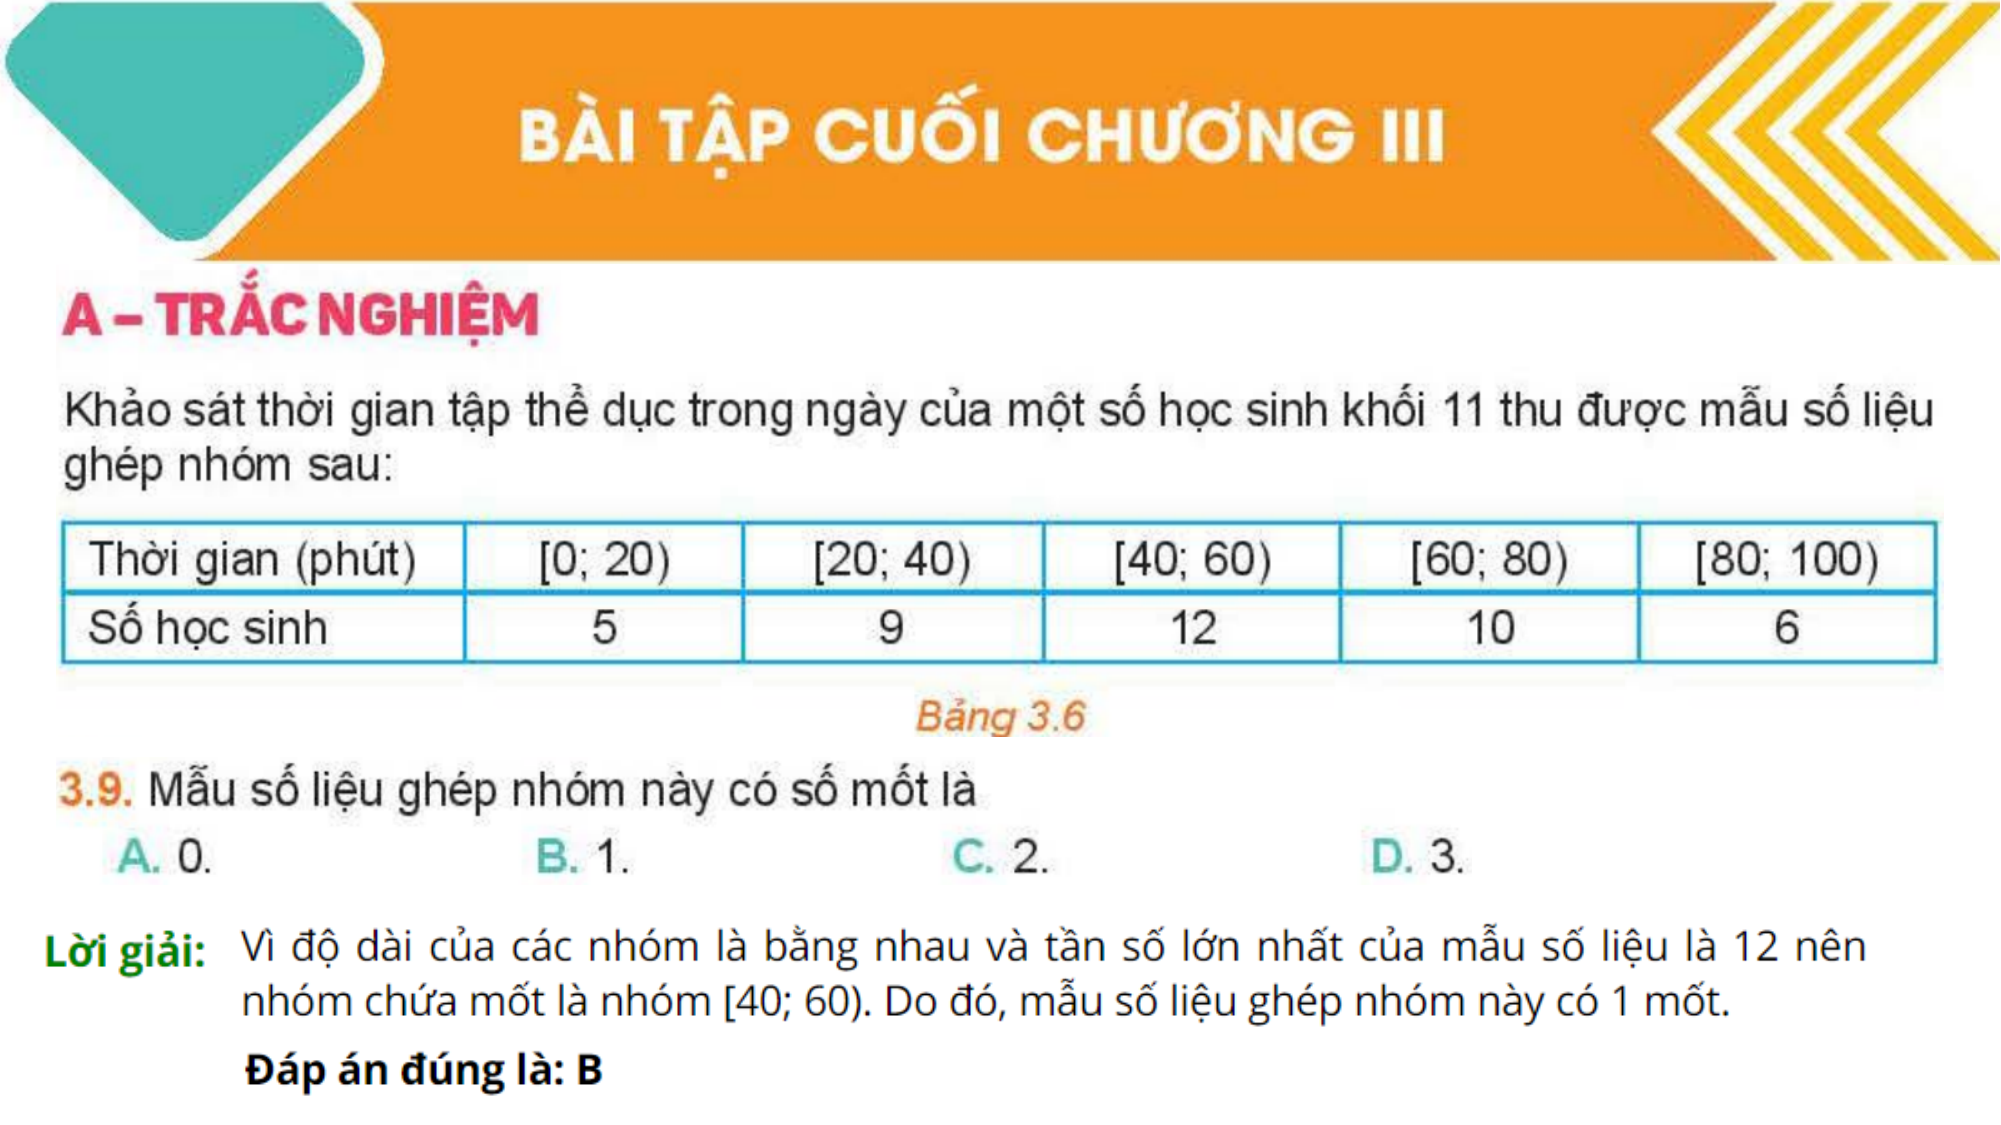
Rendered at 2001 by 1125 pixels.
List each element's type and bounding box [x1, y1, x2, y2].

picture [56, 757, 1472, 886]
picture [233, 910, 1877, 1107]
picture [0, 0, 2000, 737]
picture [39, 918, 214, 984]
